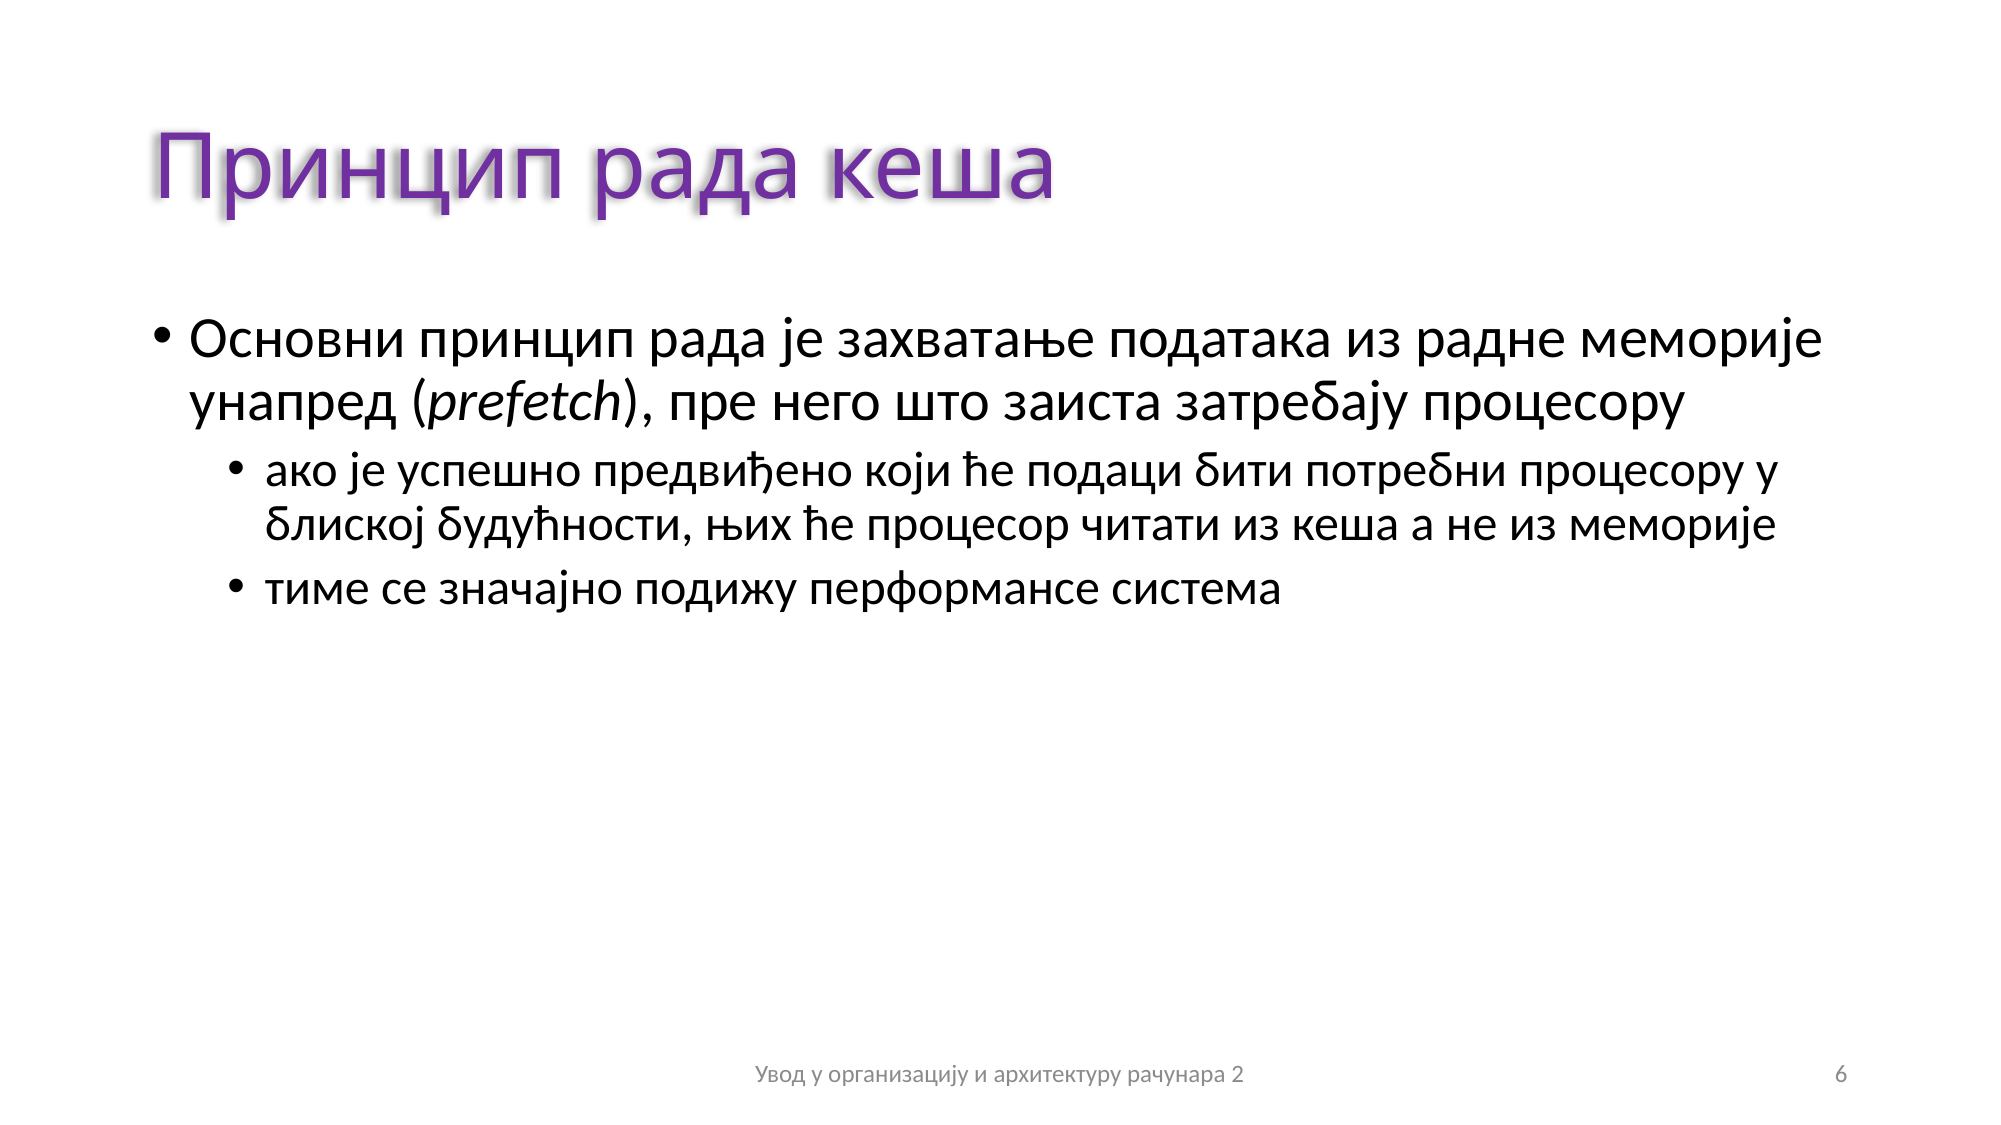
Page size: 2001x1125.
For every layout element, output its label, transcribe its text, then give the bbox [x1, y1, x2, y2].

list Основни принцип рада је захватање података из радне меморије унапред (prefetch), пре него што заиста затребају процесору ако је успешно предвиђено који ће подаци бити потребни процесору у блиској будућности, њих ће процесор читати из кеша а не из меморије тиме се значајно подижу перформансе система [137, 299, 1863, 1014]
footer Увод у организацију и архитектуру рачунара 2 [662, 1042, 1338, 1103]
title Принцип рада кеша [137, 59, 1863, 278]
slide_number 6 [1412, 1042, 1863, 1103]
